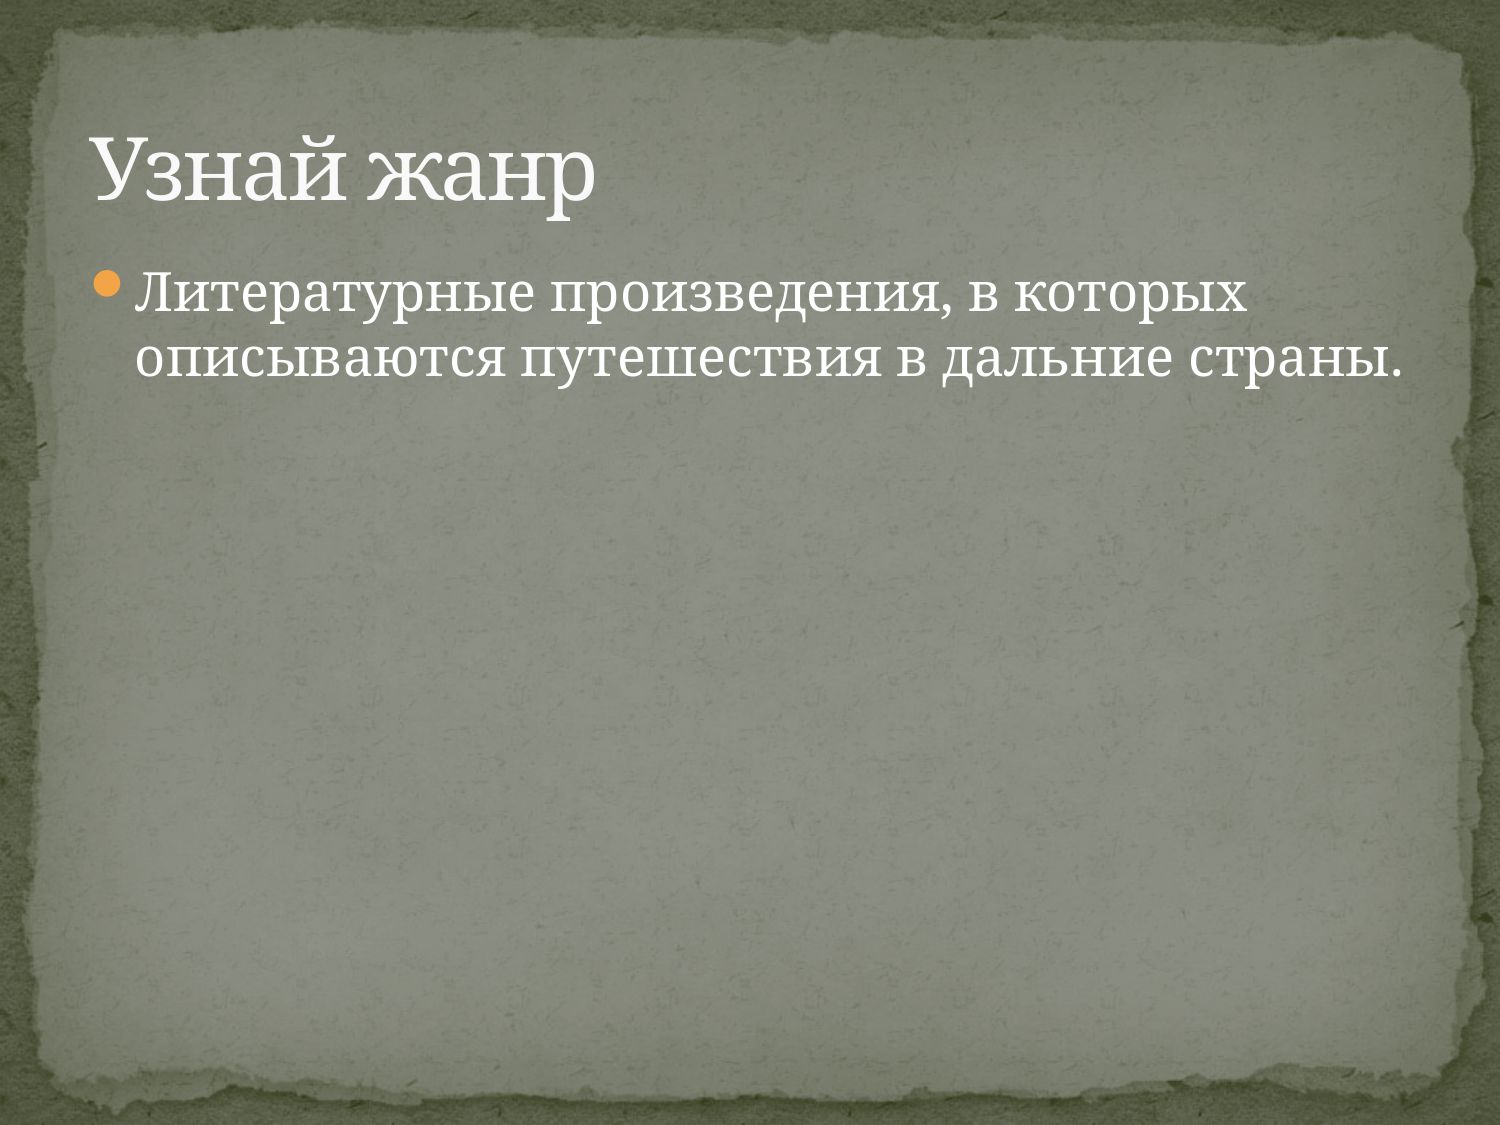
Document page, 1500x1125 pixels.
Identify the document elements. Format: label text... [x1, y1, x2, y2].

list Литературные произведения, в которых описываются путешествия в дальние страны. [75, 249, 1425, 1000]
title Узнай жанр [74, 24, 1425, 225]
